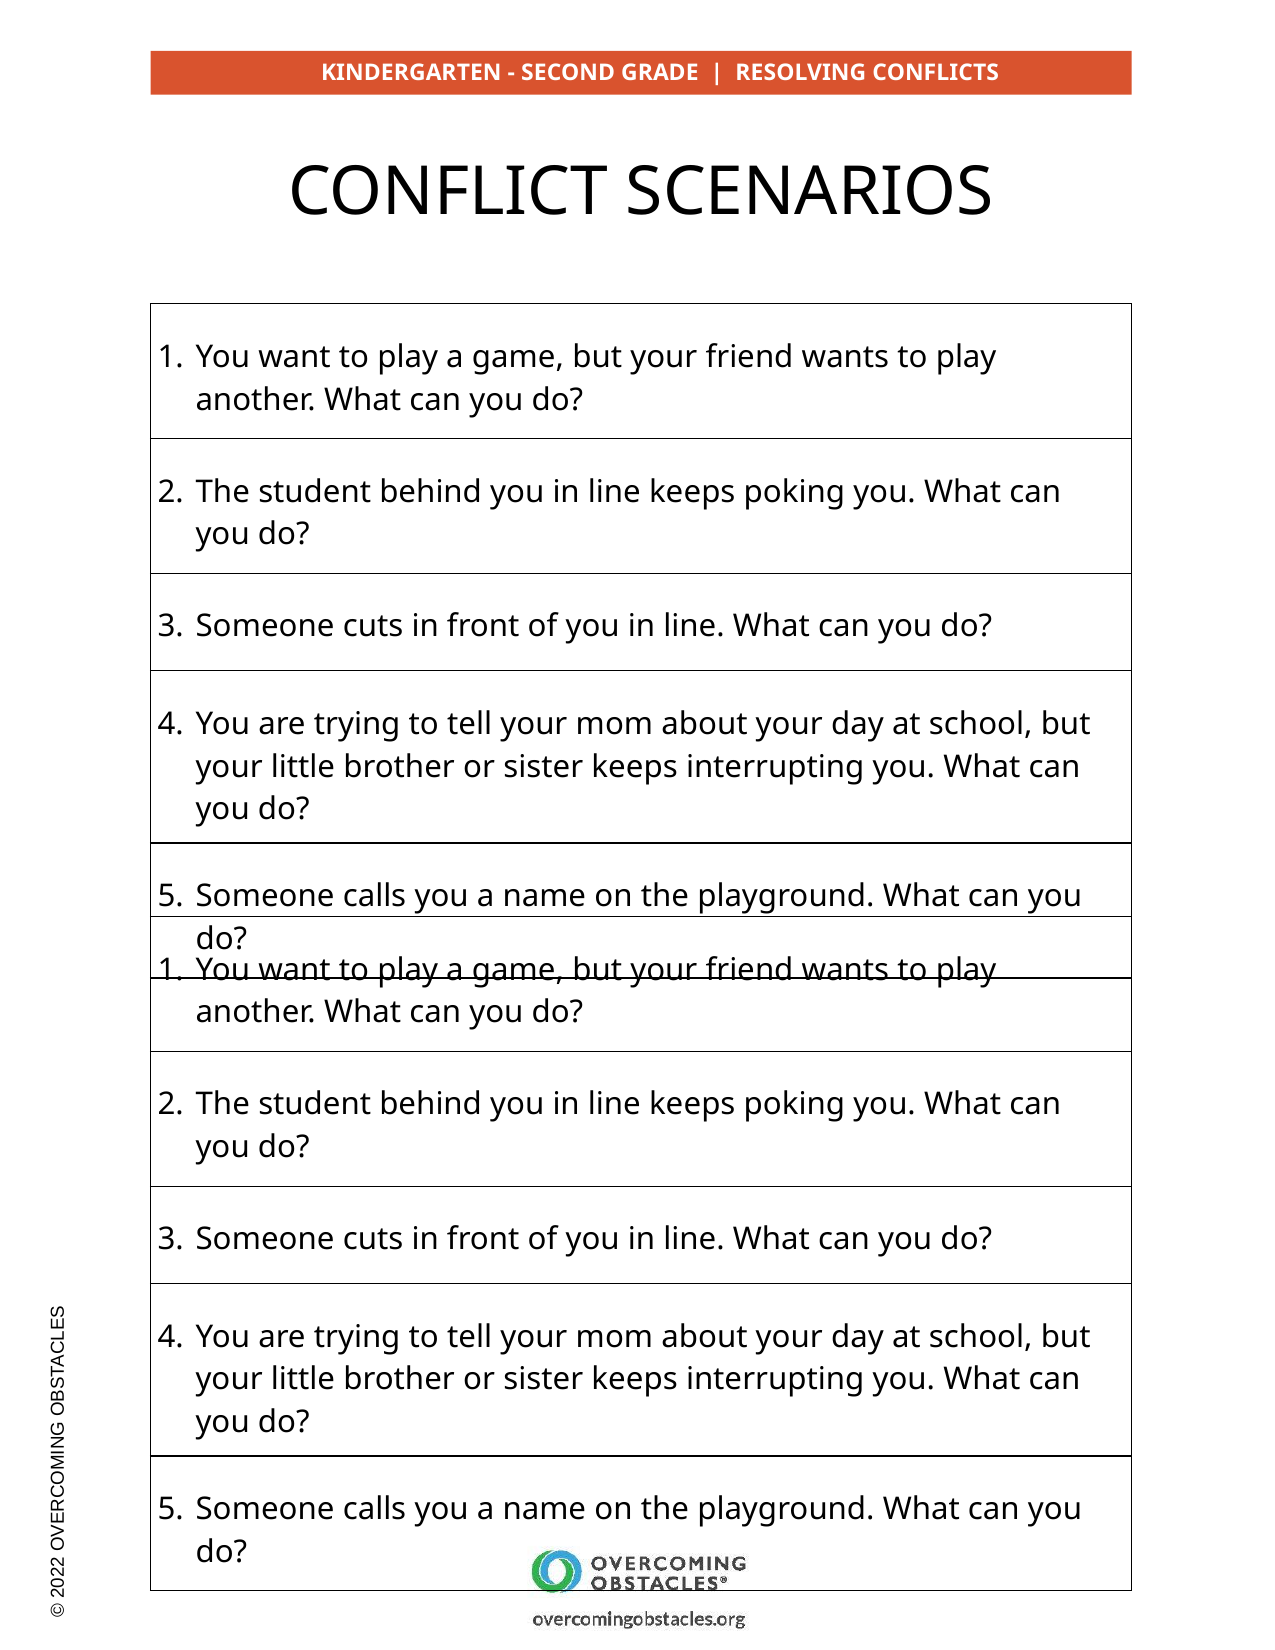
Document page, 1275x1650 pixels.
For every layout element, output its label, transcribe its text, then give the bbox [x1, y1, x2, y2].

table_header You want to play a game, but your friend wants to play another. What can you do? [151, 304, 1131, 438]
table_cell Someone calls you a name on the playground. What can you do? [151, 844, 1131, 916]
text_box [1082, 50, 1132, 95]
table_cell Someone cuts in front of you in line. What can you do? [151, 1187, 1131, 1283]
text_box [150, 50, 239, 95]
picture [516, 1529, 766, 1650]
table_cell The student behind you in line keeps poking you. What can you do? [151, 439, 1131, 573]
text_box © 2022 OVERCOMING OBSTACLES [33, 1264, 79, 1633]
table_cell You are trying to tell your mom about your day at school, but your little brother or sister keeps interrupting you. What can you do? [151, 671, 1131, 842]
table_cell You are trying to tell your mom about your day at school, but your little brother or sister keeps interrupting you. What can you do? [151, 1284, 1131, 1455]
table_header You want to play a game, but your friend wants to play another. What can you do? [151, 917, 1131, 1051]
table_cell Someone calls you a name on the playground. What can you do? [151, 1457, 1131, 1590]
table_cell Someone cuts in front of you in line. What can you do? [151, 574, 1131, 670]
text_box KINDERGARTEN - SECOND GRADE | RESOLVING CONFLICTS [239, 43, 1082, 99]
table_cell The student behind you in line keeps poking you. What can you do? [151, 1052, 1131, 1186]
text_box CONFLICT SCENARIOS [63, 131, 1219, 243]
